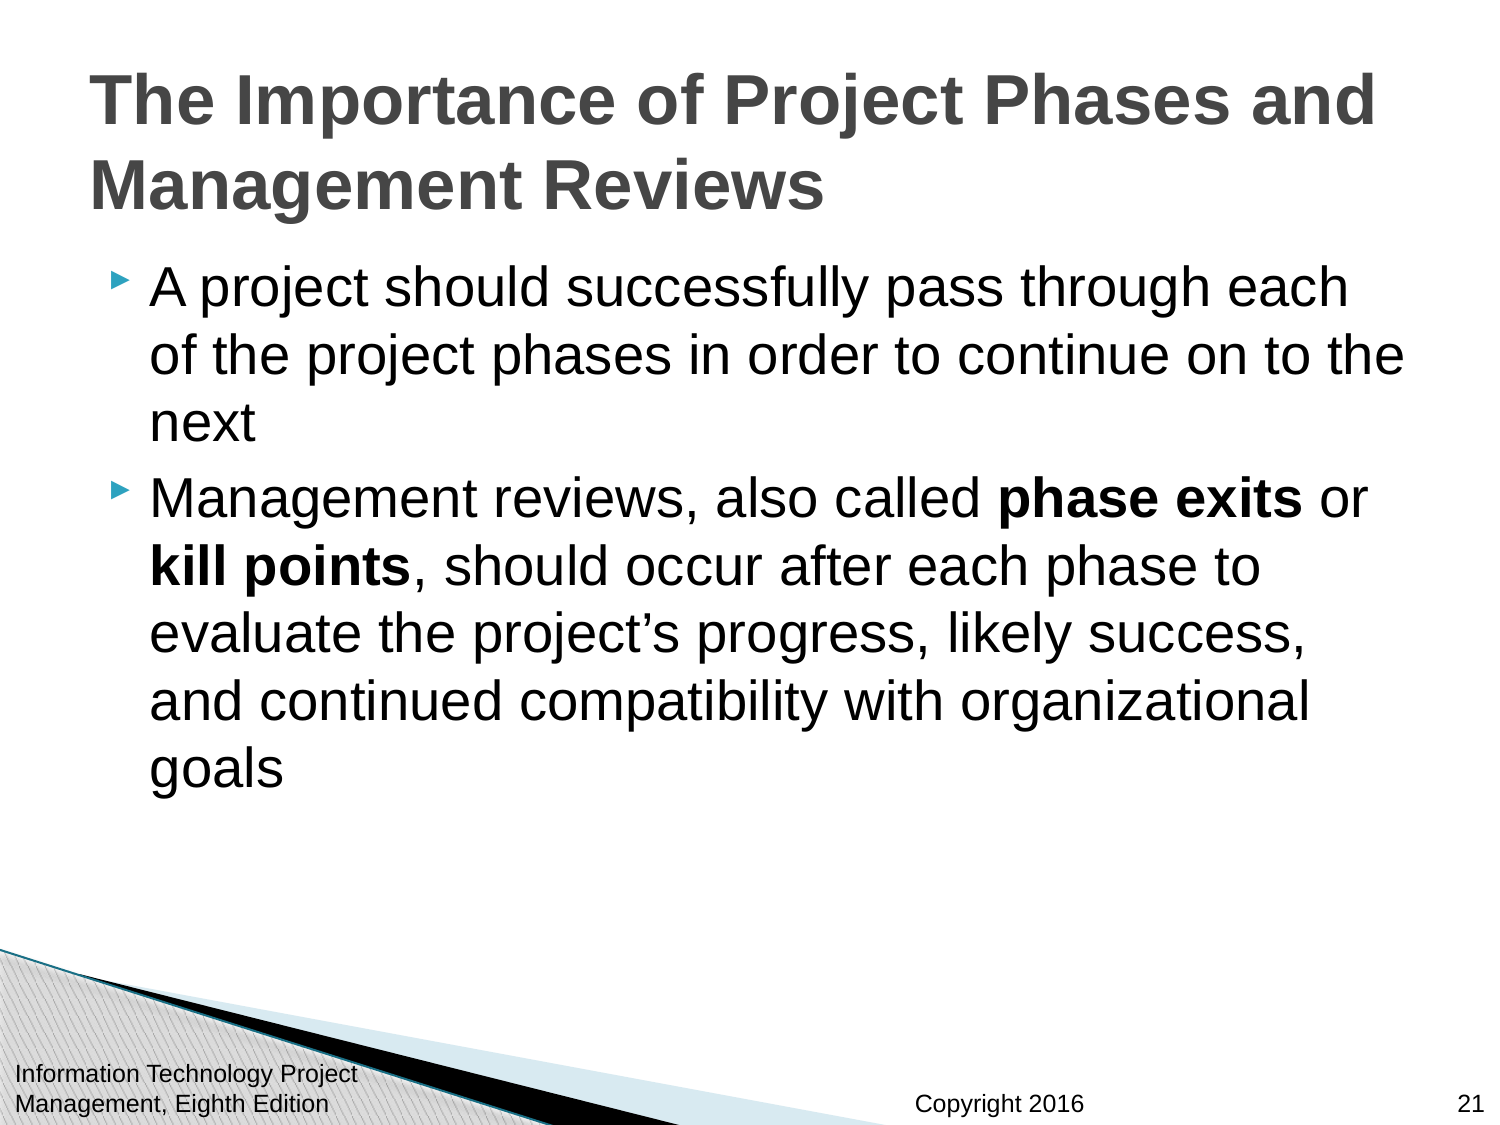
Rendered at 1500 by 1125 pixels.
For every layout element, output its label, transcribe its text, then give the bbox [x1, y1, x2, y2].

slide_number 21 [1408, 1065, 1500, 1125]
list A project should successfully pass through each of the project phases in order to continue on to the next Management reviews, also called phase exits or kill points, should occur after each phase to evaluate the project’s progress, likely success, and continued compatibility with organizational goals [74, 242, 1426, 986]
title The Importance of Project Phases and Management Reviews [75, 45, 1425, 233]
footer Information Technology Project Management, Eighth Edition [0, 1065, 425, 1125]
